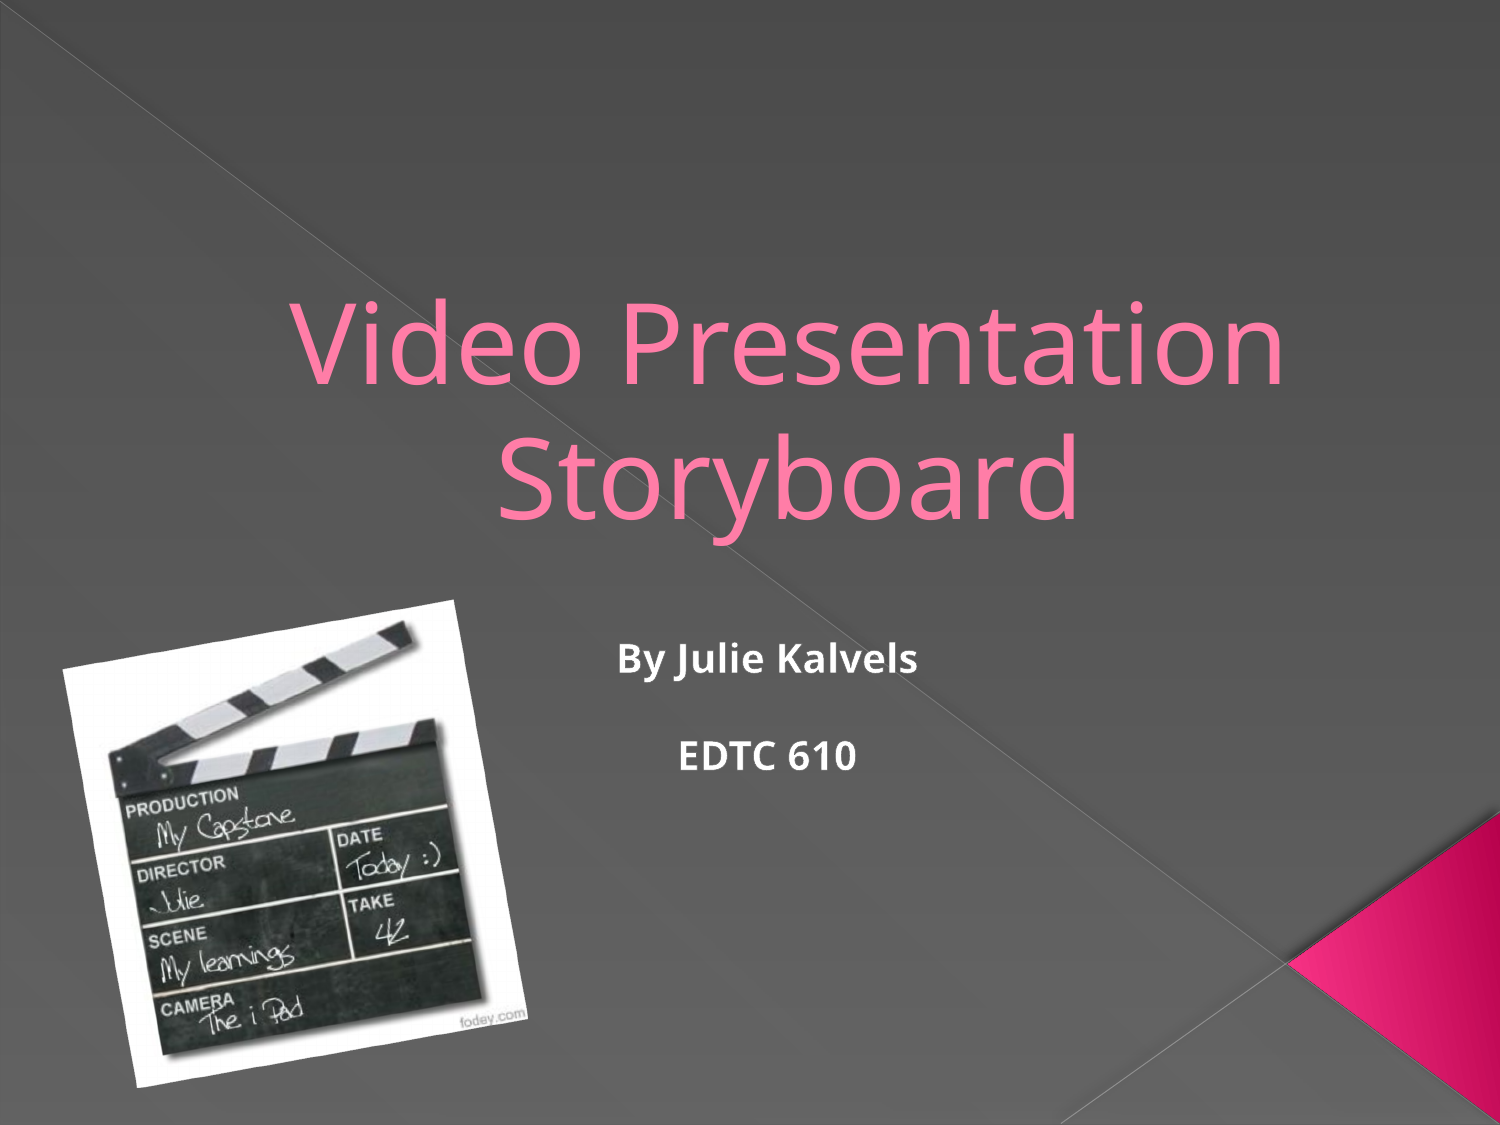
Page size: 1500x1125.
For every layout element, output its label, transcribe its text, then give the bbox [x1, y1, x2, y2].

picture [63, 600, 527, 1087]
title Video Presentation Storyboard [37, 275, 1463, 550]
subtitle By Julie Kalvels EDTC 610 [495, 624, 1351, 788]
